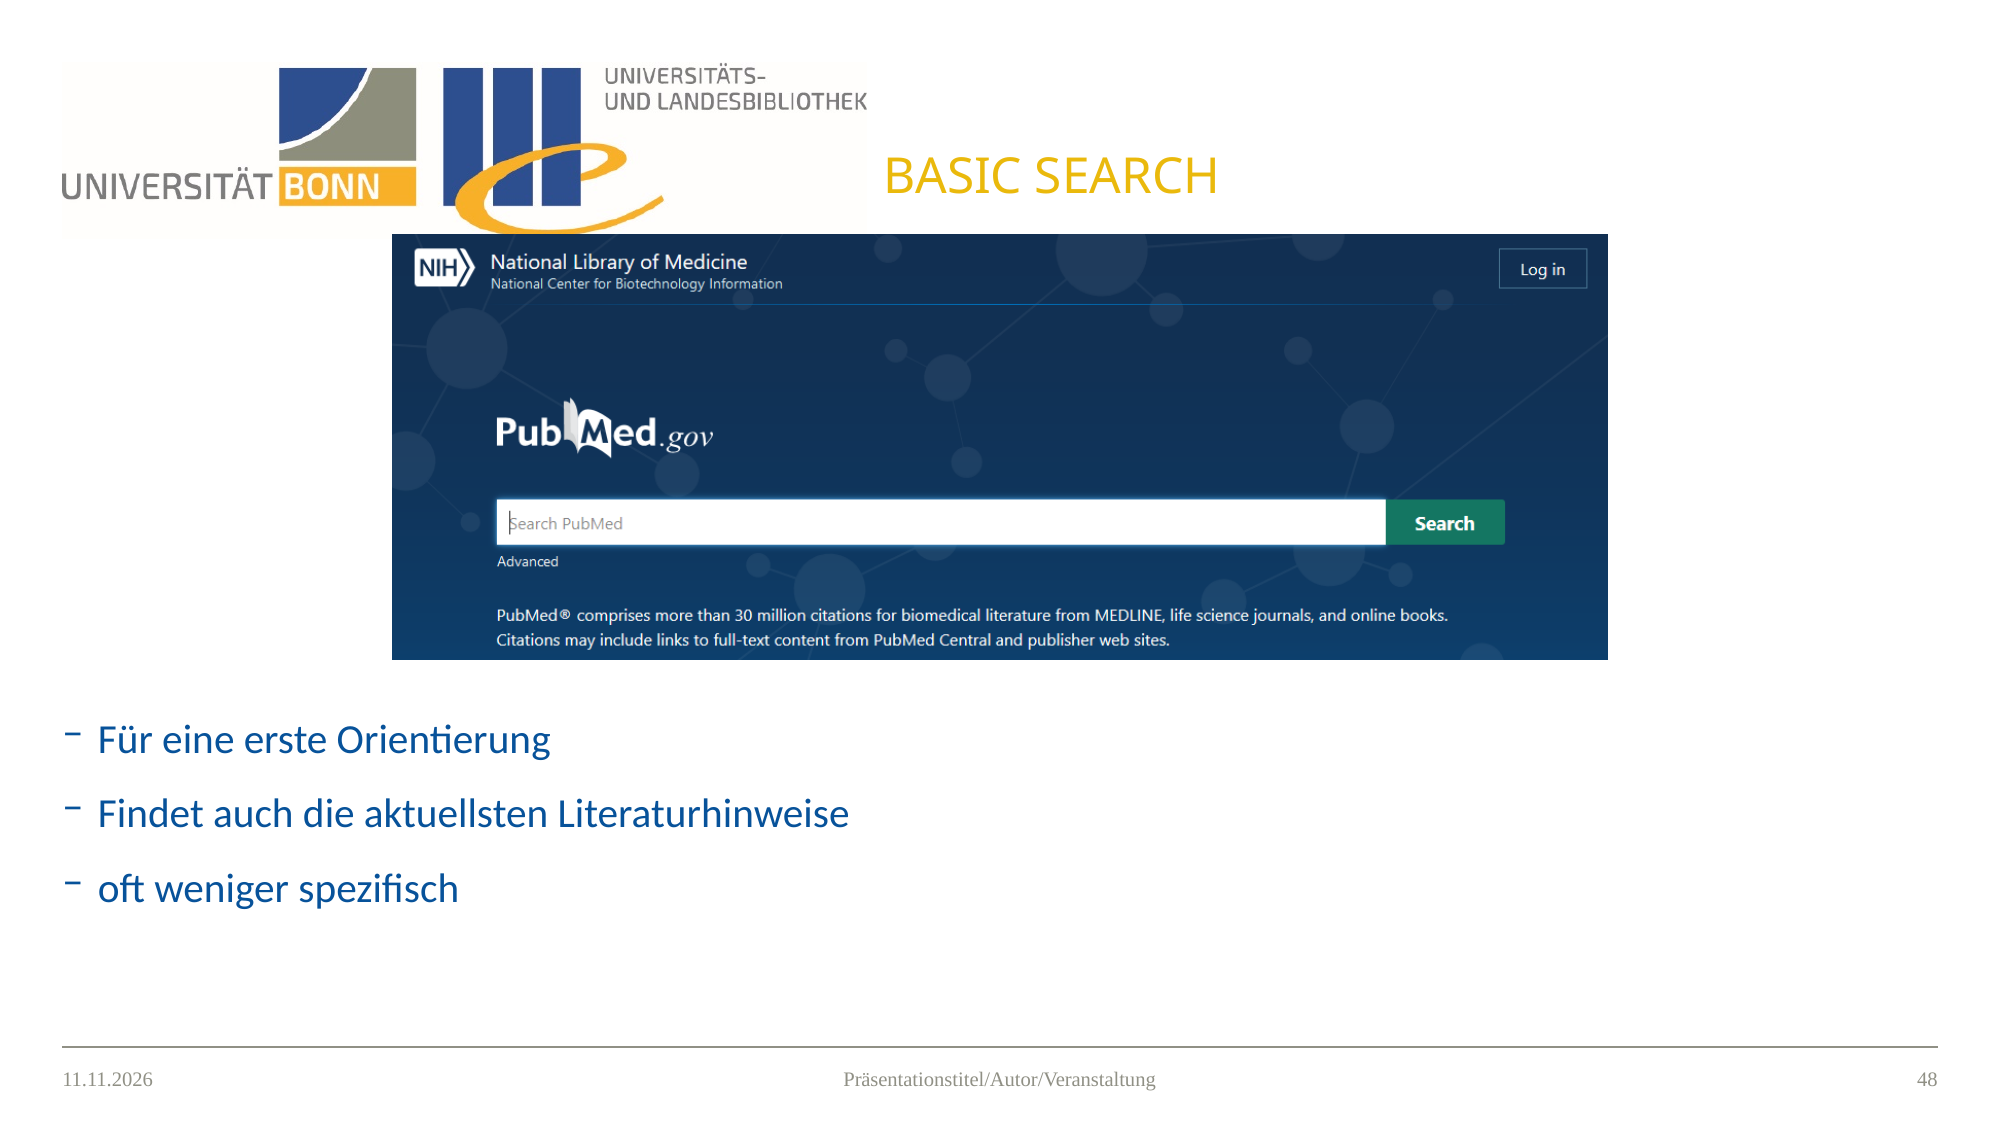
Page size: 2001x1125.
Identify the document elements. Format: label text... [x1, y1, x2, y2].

list Für eine erste Orientierung Findet auch die aktuellsten Literaturhinweise oft weniger spezifisch [62, 265, 1938, 985]
footer Präsentationstitel/Autor/Veranstaltung [453, 1046, 1547, 1110]
picture [62, 62, 1608, 661]
slide_number 47 [1812, 1046, 1938, 1110]
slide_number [62, 1046, 250, 1110]
title basic search [870, 62, 1938, 204]
